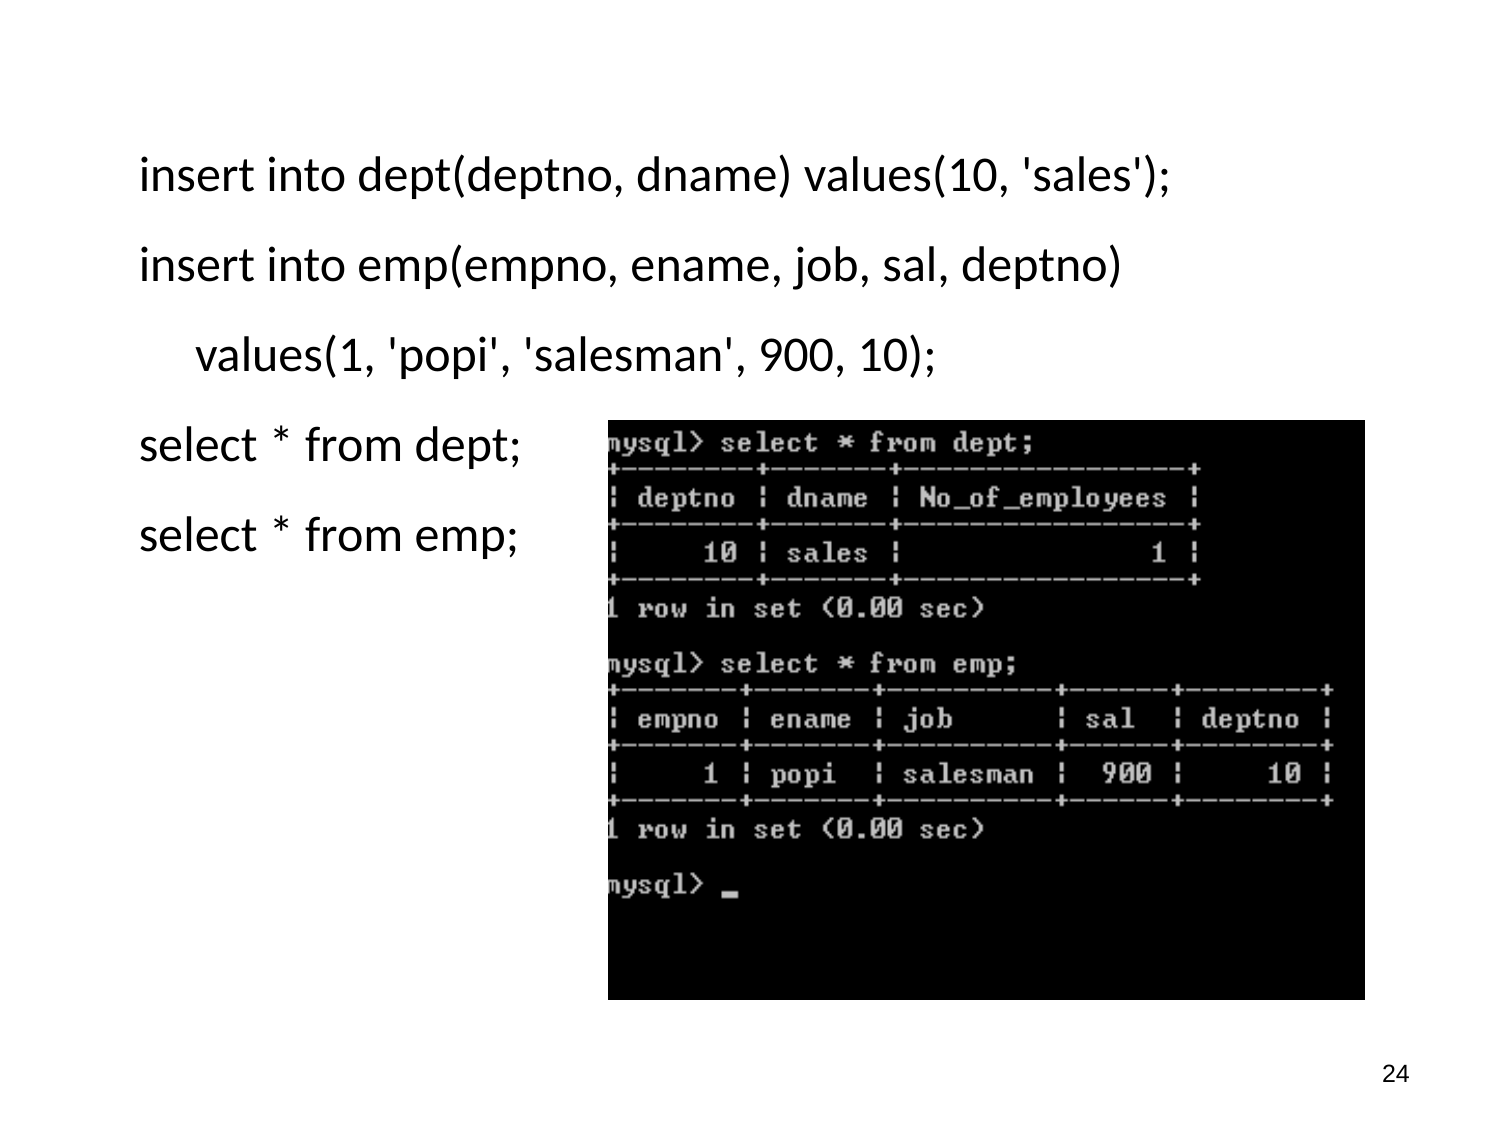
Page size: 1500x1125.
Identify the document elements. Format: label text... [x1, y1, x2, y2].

text_box insert into dept(deptno, dname) values(10, 'sales'); insert into emp(empno, ename, job, sal, deptno) values(1, 'popi', 'salesman', 900, 10); select * from dept; select * from emp; [123, 125, 1447, 569]
picture [608, 420, 1365, 1000]
slide_number 23 [1074, 1042, 1425, 1103]
